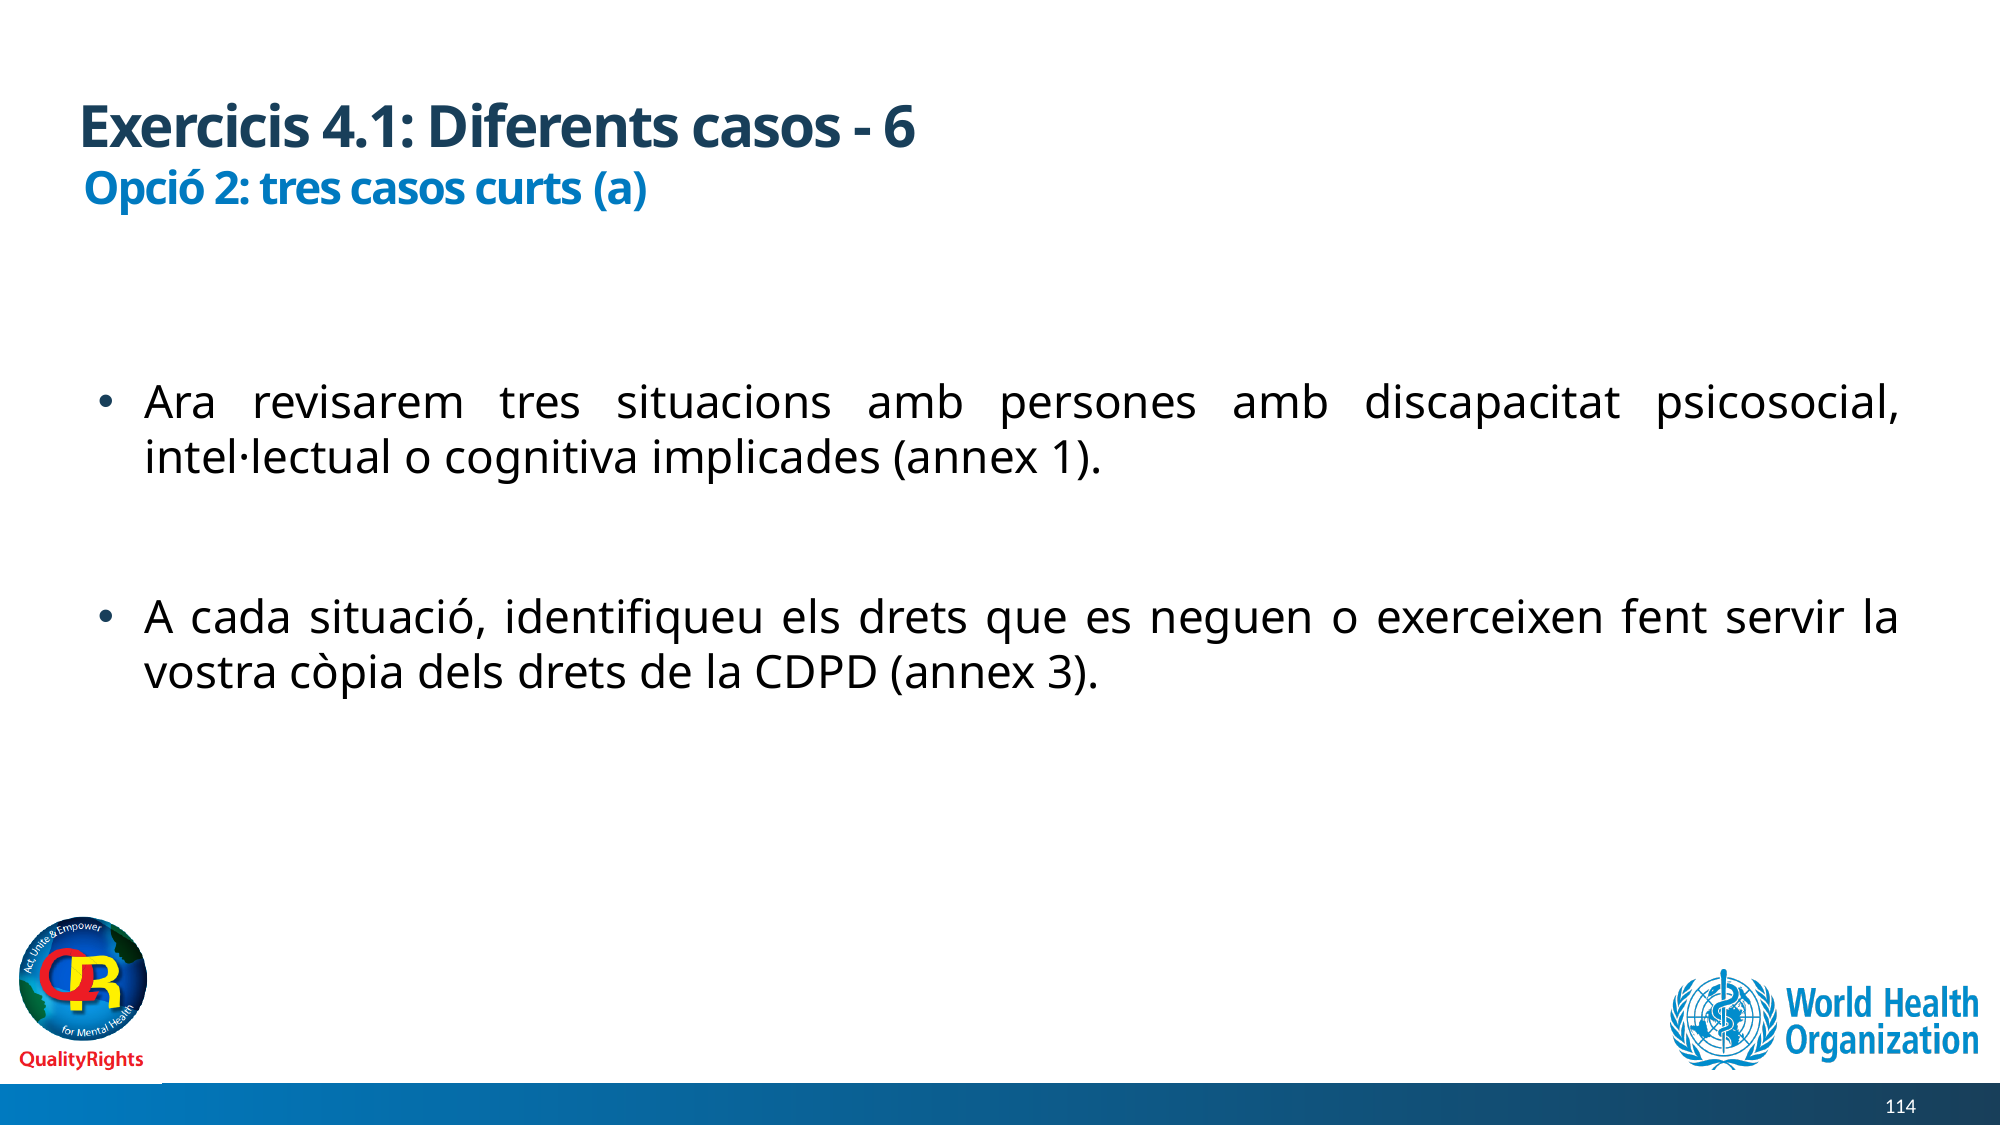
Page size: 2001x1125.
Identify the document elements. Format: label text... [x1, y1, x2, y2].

picture [1716, 1064, 1731, 1070]
picture [1725, 1040, 1747, 1054]
picture [1678, 1024, 1682, 1034]
list Ara revisarem tres situacions amb persones amb discapacitat psicosocial, intel·lectual o cognitiva implicades (annex 1). A cada situació, identifiqueu els drets que es neguen o exerceixen fent servir la vostra còpia dels drets de la CDPD (annex 3). [83, 285, 1917, 1024]
picture [1713, 1024, 1722, 1029]
list Opció 2: tres casos curts (a) [83, 155, 1917, 215]
picture [1730, 969, 1978, 1070]
title Exercicis 4.1: Diferents casos - 6 [63, 83, 1671, 154]
picture [0, 899, 162, 1084]
picture [1792, 1029, 1801, 1049]
picture [1670, 1029, 1716, 1070]
picture [1683, 1024, 1762, 1060]
picture [1742, 1024, 1750, 1036]
picture [1747, 1024, 1758, 1042]
